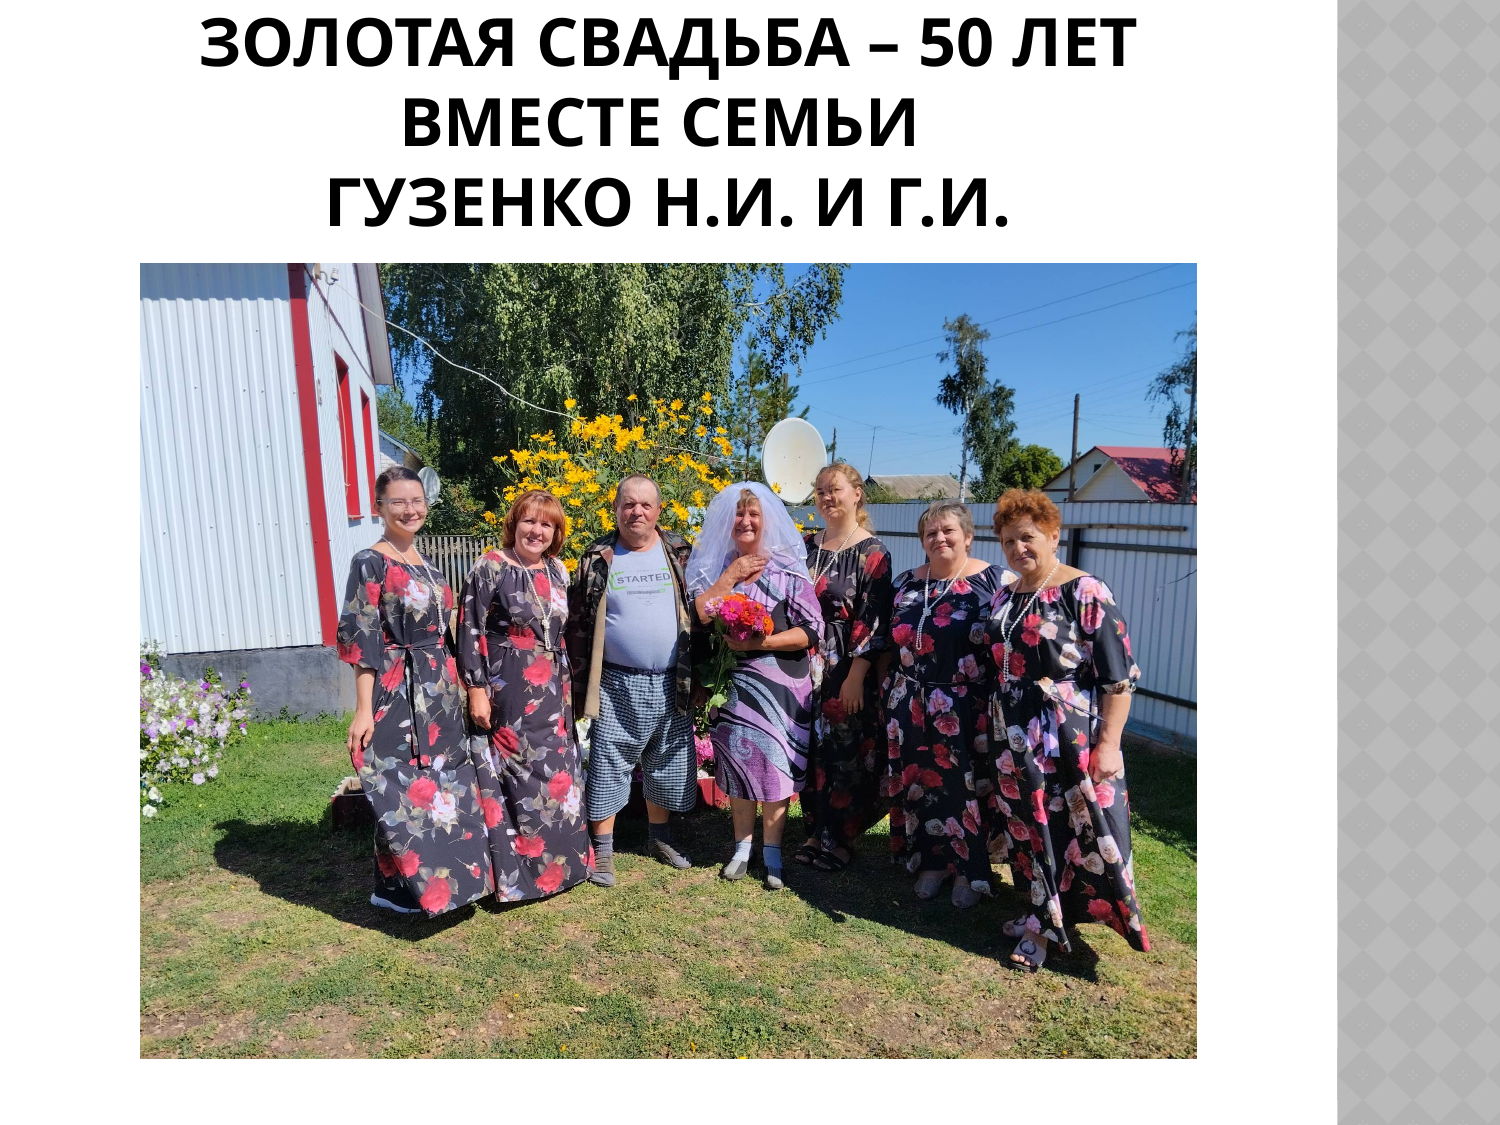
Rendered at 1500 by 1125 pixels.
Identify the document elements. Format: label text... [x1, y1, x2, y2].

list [140, 263, 1198, 1060]
title Золотая Свадьба – 50 лет вместе семьи Гузенко Н.И. и Г.И. [75, 52, 1263, 240]
